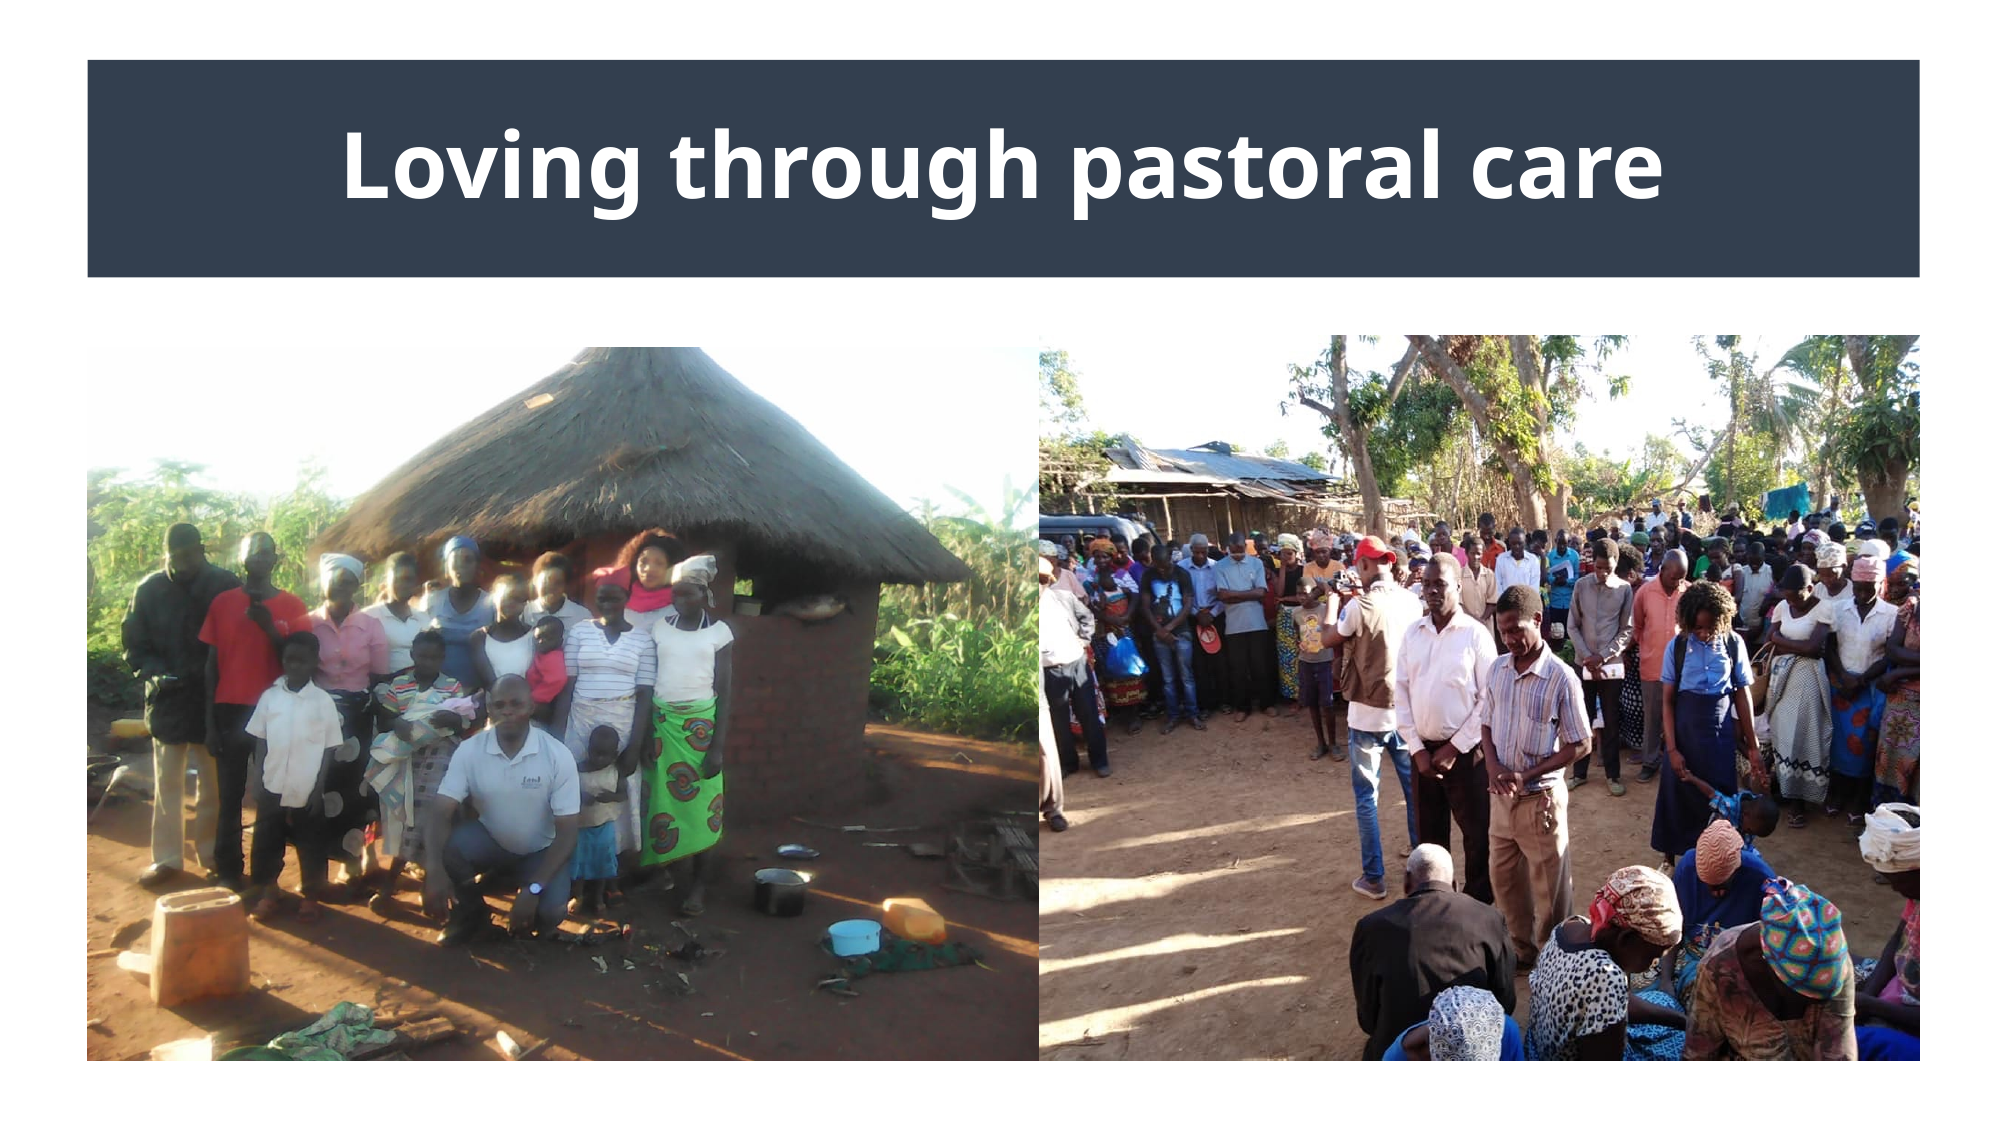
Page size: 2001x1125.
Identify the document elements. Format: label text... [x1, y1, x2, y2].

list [87, 347, 1039, 1061]
picture [1039, 335, 1920, 1061]
title Loving through pastoral care [87, 59, 1920, 278]
